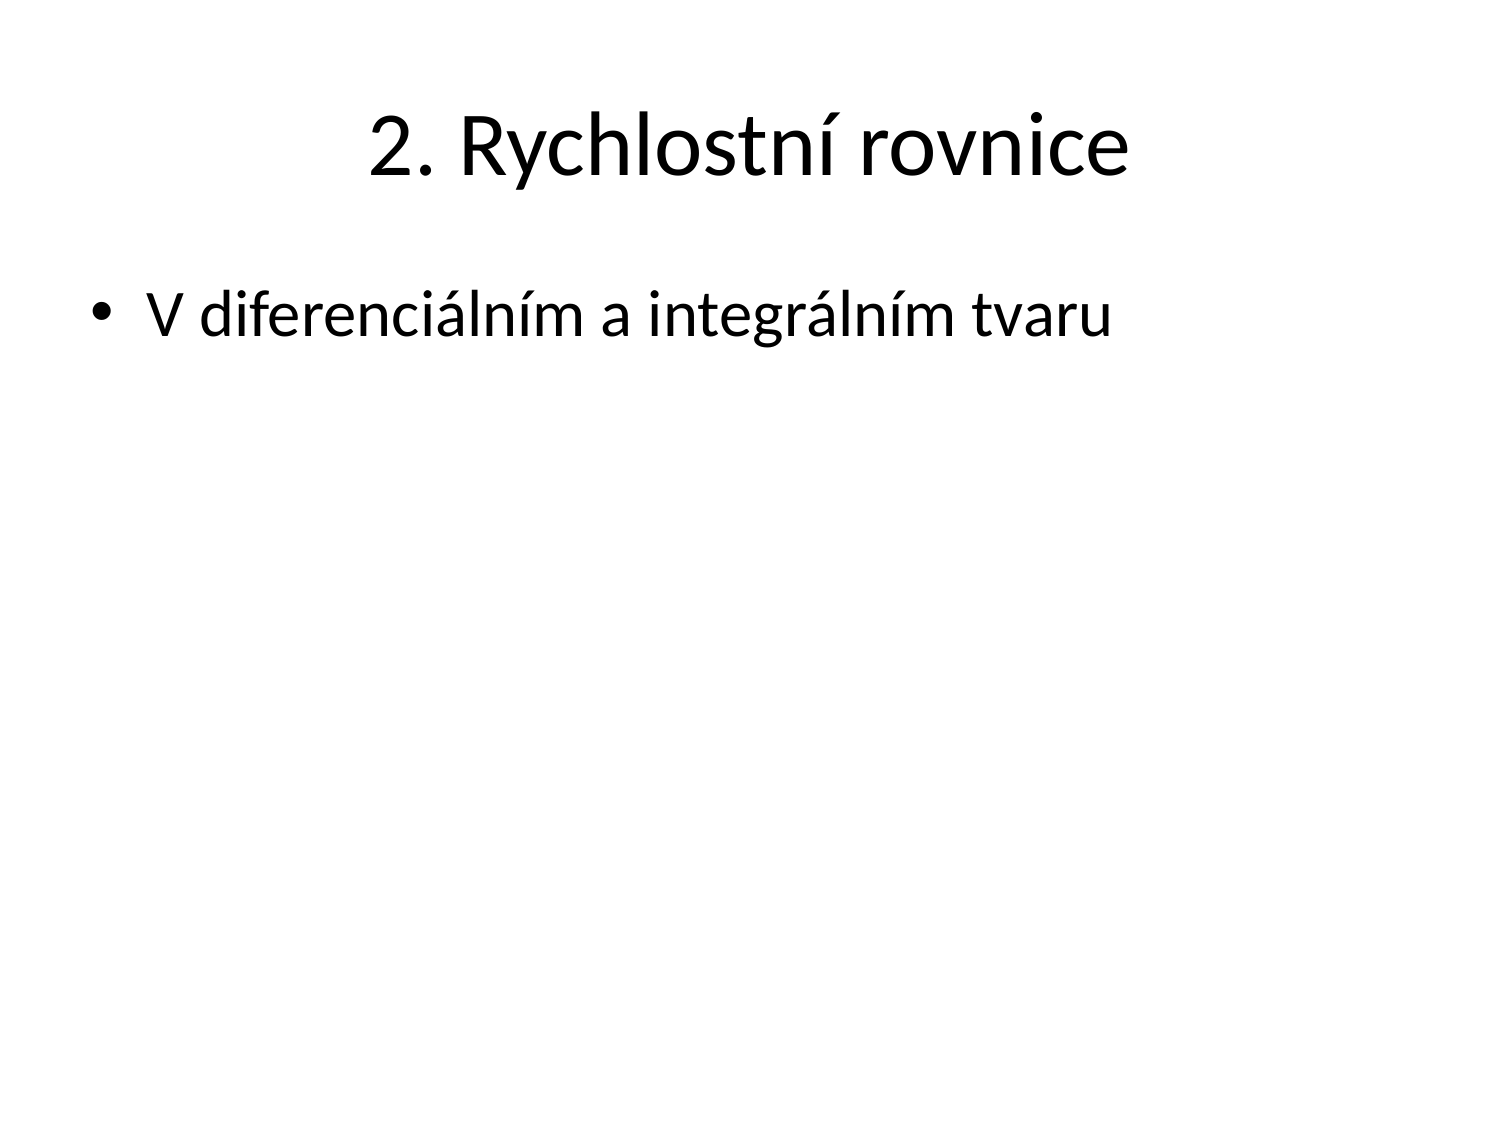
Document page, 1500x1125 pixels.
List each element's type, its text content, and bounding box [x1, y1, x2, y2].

list V diferenciálním a integrálním tvaru [75, 262, 1425, 1005]
title 2. Rychlostní rovnice [75, 45, 1425, 233]
